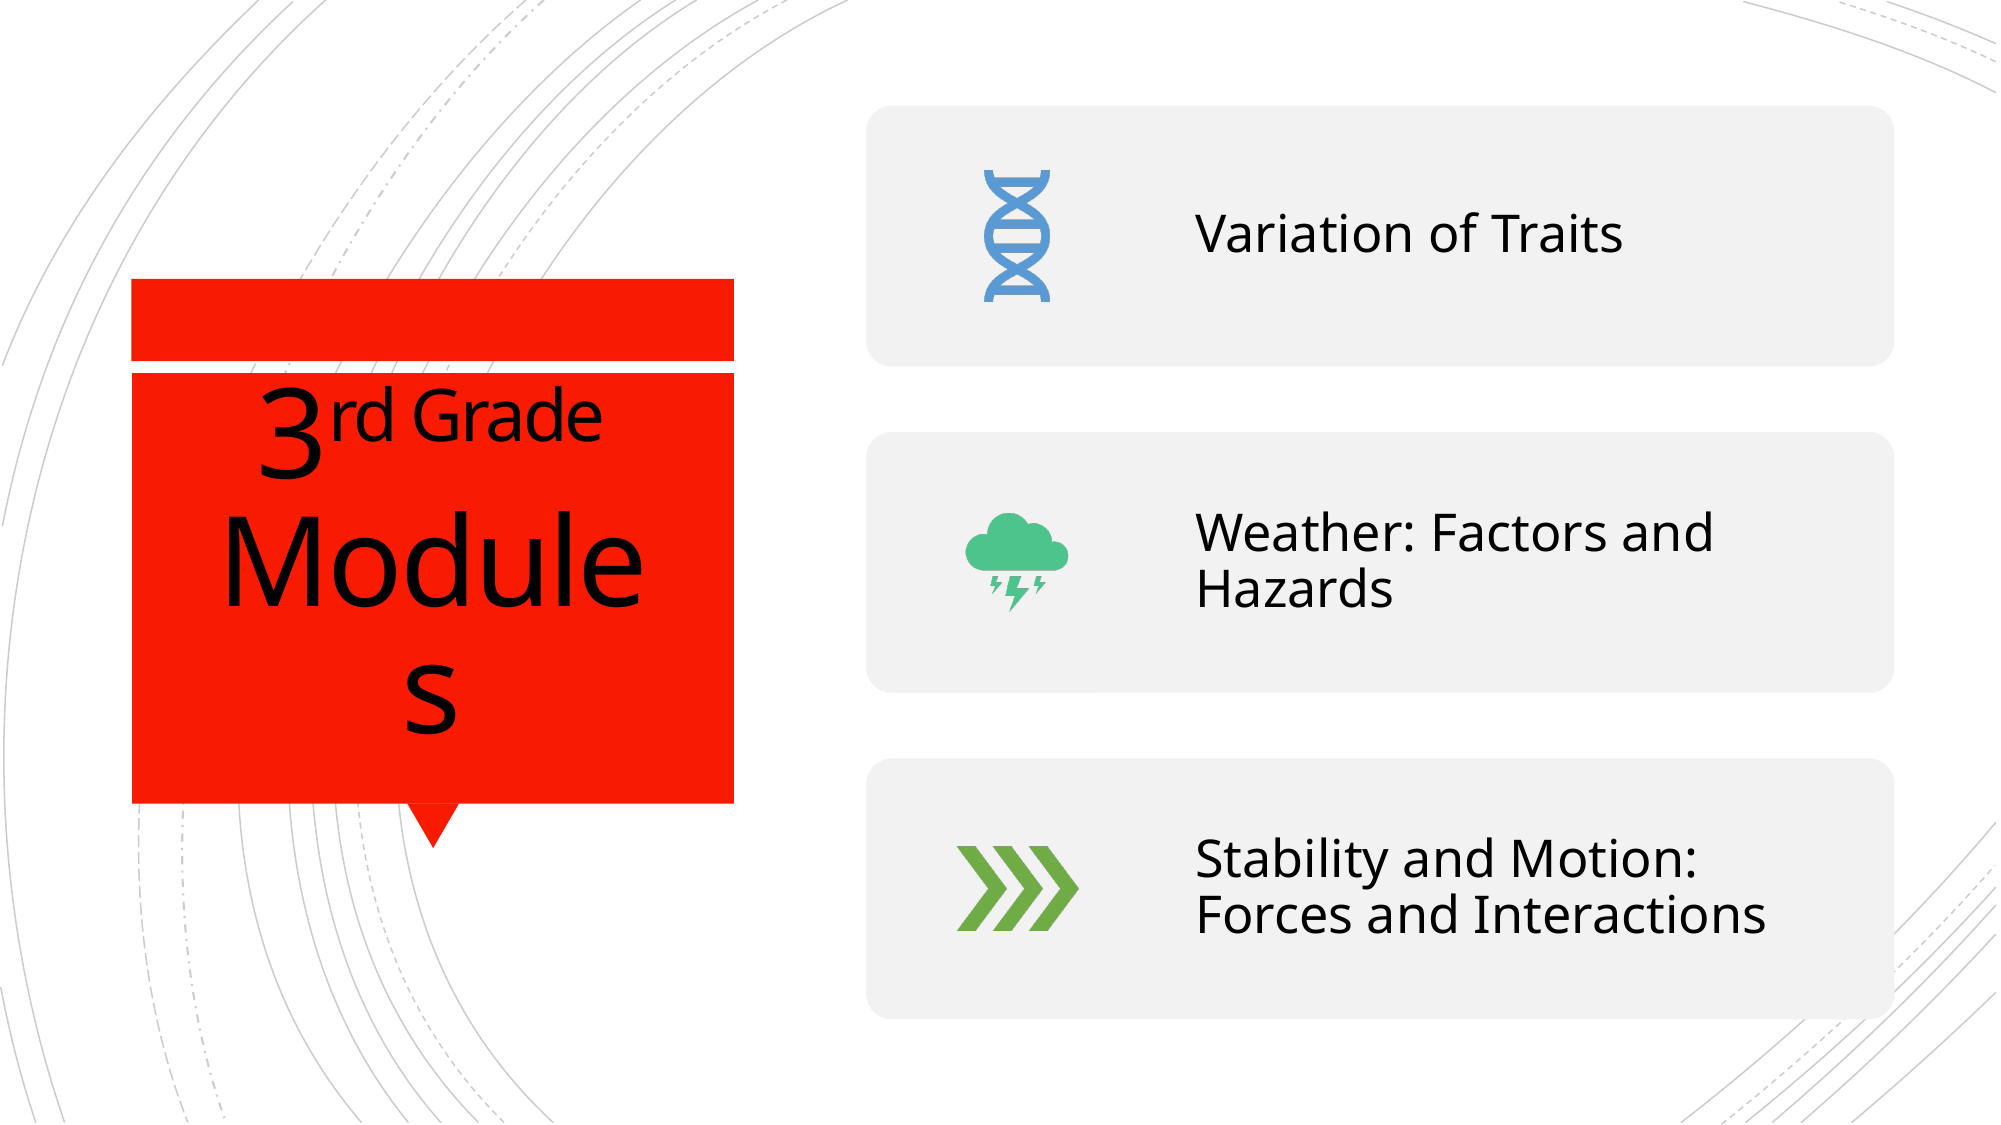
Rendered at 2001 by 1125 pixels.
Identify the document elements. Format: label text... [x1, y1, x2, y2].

title 3rd Grade Modules [154, 116, 708, 1020]
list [865, 105, 1895, 1020]
